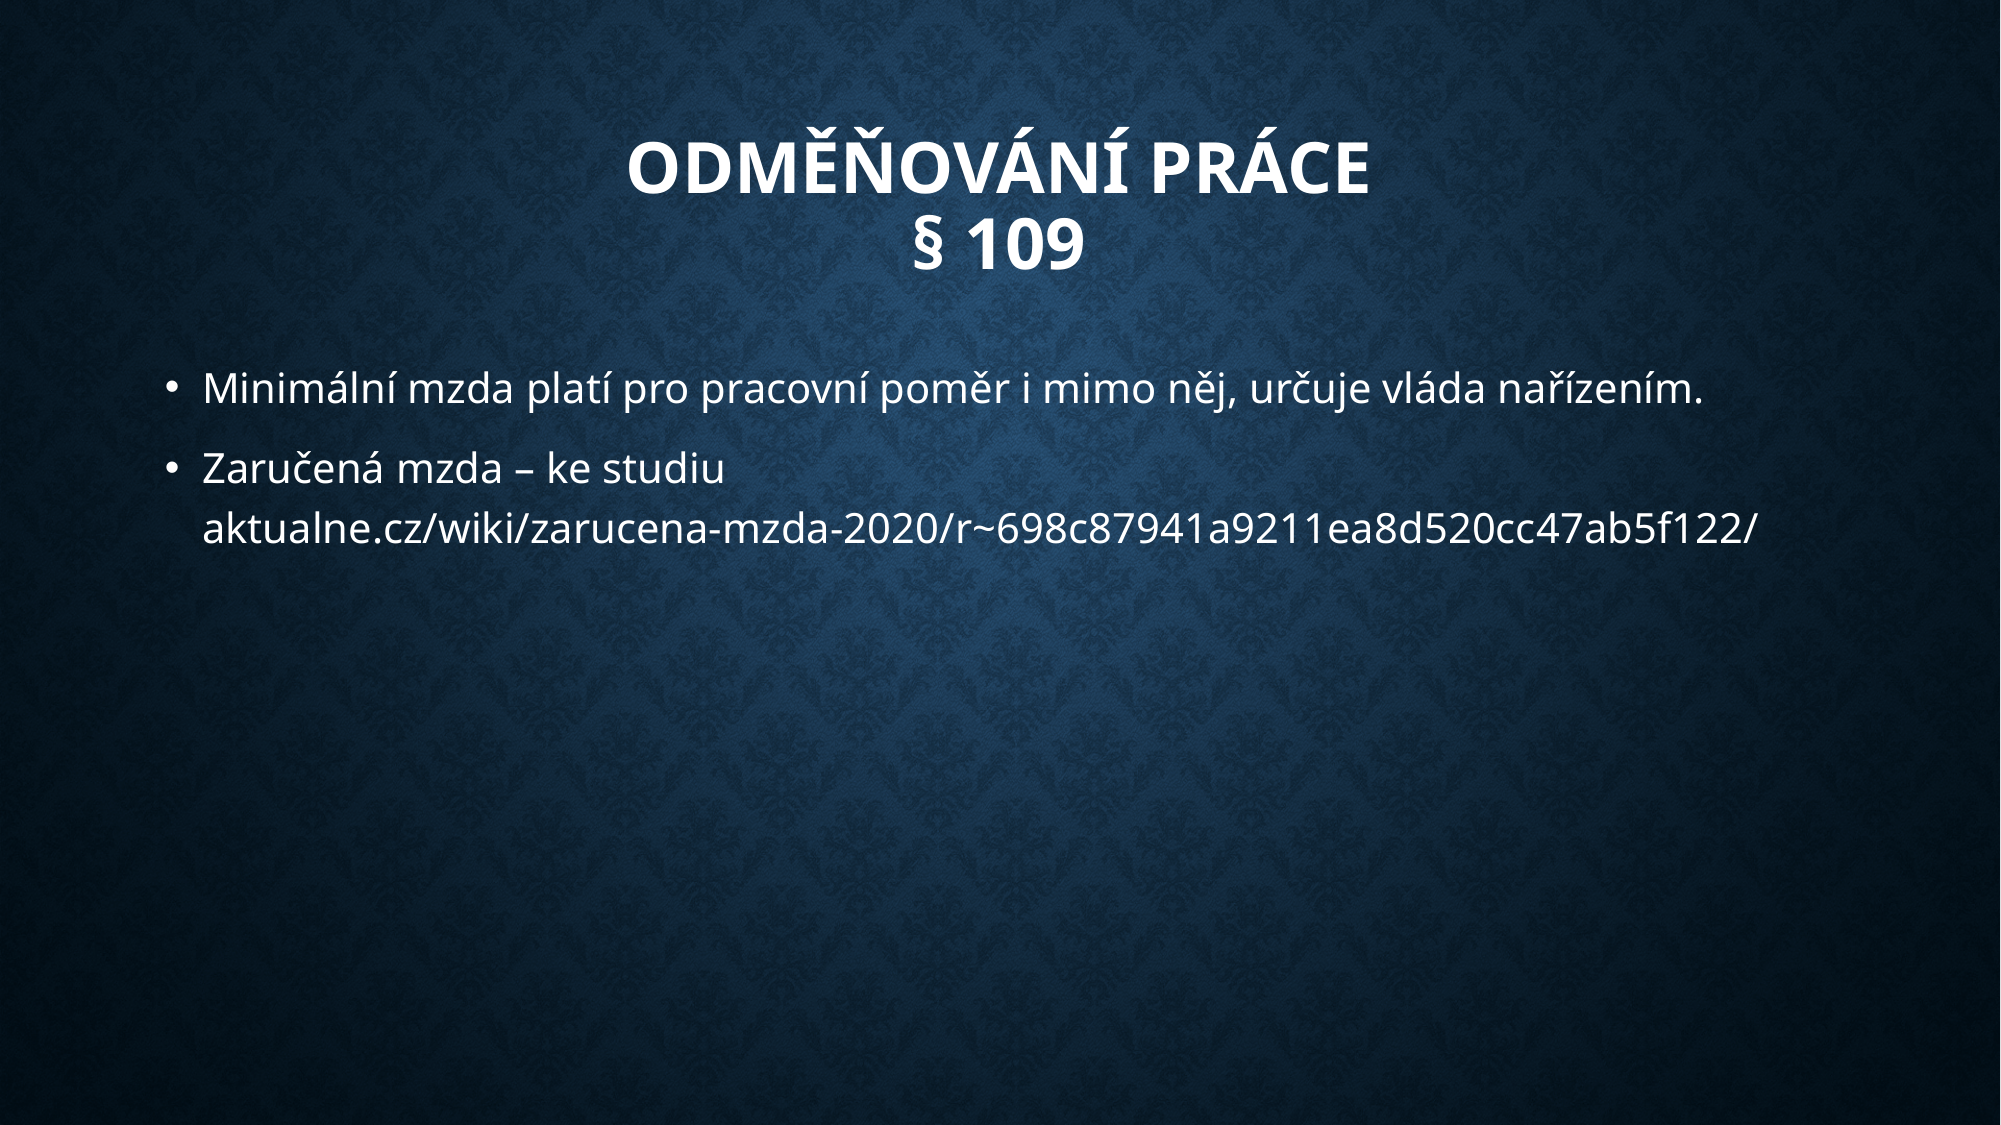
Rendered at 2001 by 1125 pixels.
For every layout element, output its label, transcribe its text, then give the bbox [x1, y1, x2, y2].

list Minimální mzda platí pro pracovní poměr i mimo něj, určuje vláda nařízením. Zaručená mzda – ke studiu aktualne.cz/wiki/zarucena-mzda-2020/r~698c87941a9211ea8d520cc47ab5f122/ [149, 343, 1849, 950]
title Odměňování práce § 109 [149, 99, 1849, 318]
